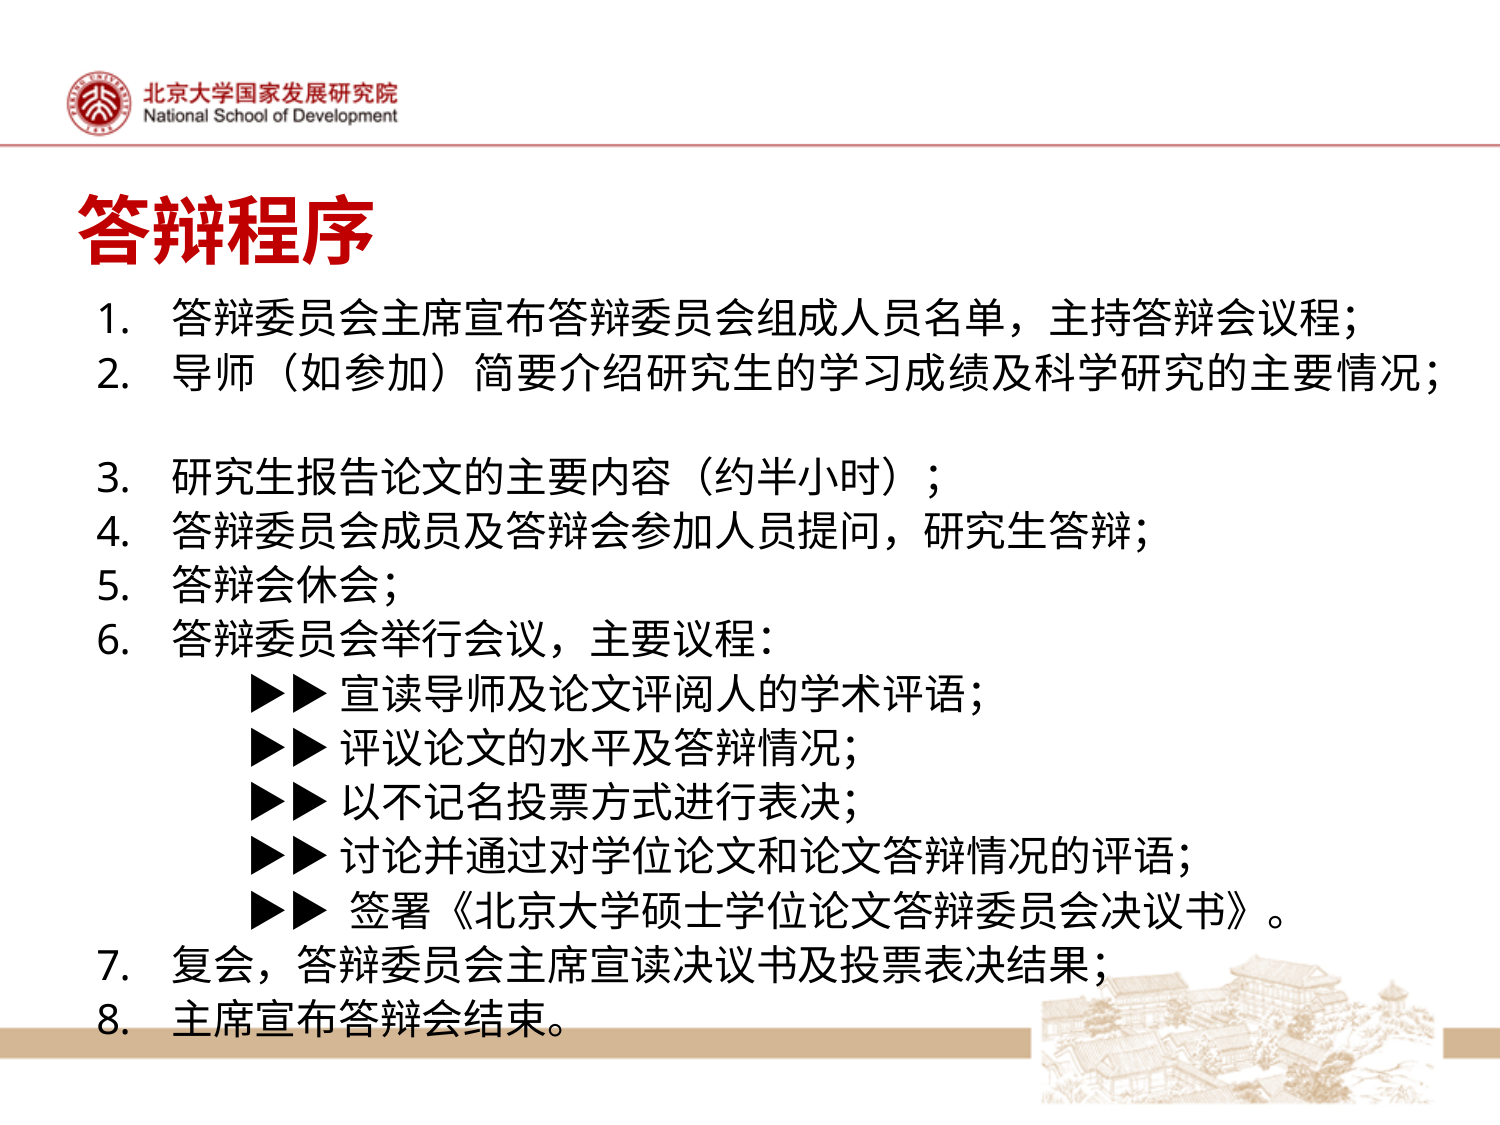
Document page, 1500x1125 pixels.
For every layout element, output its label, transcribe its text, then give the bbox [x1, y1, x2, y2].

text_box 答辩委员会主席宣布答辩委员会组成人员名单，主持答辩会议程； 导师（如参加）简要介绍研究生的学习成绩及科学研究的主要情况； 研究生报告论文的主要内容（约半小时）； 答辩委员会成员及答辩会参加人员提问，研究生答辩； 答辩会休会； 答辩委员会举行会议，主要议程： ▶▶宣读导师及论文评阅人的学术评语； ▶▶评议论文的水平及答辩情况； ▶▶以不记名投票方式进行表决； ▶▶讨论并通过对学位论文和论文答辩情况的评语； ▶▶ 签署《北京大学硕士学位论文答辩委员会决议书》。 复会，答辩委员会主席宣读决议书及投票表决结果； 主席宣布答辩会结束。 [81, 284, 1438, 1051]
picture [0, 0, 1500, 1125]
text_box 答辩程序 [62, 176, 392, 282]
